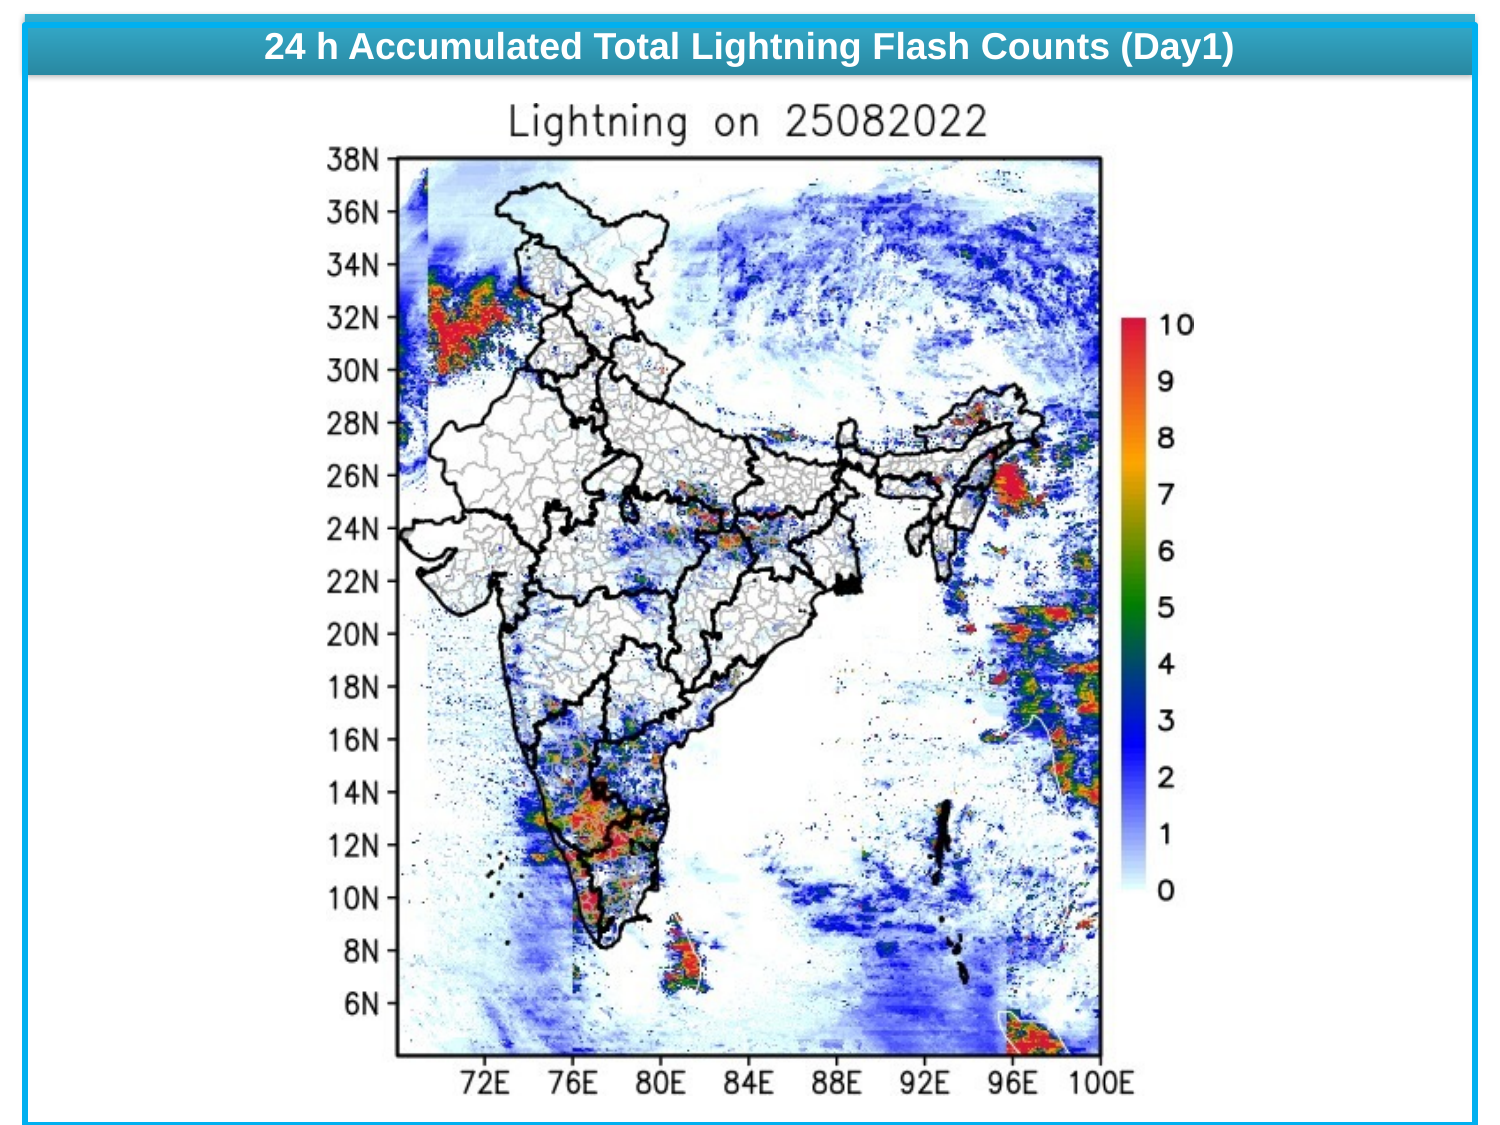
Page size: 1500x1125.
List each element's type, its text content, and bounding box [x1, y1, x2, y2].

text_box 24 h Accumulated Total Lightning Flash Counts (Day1) [24, 14, 1475, 23]
picture [326, 103, 1194, 1097]
text_box [23, 23, 1477, 1125]
